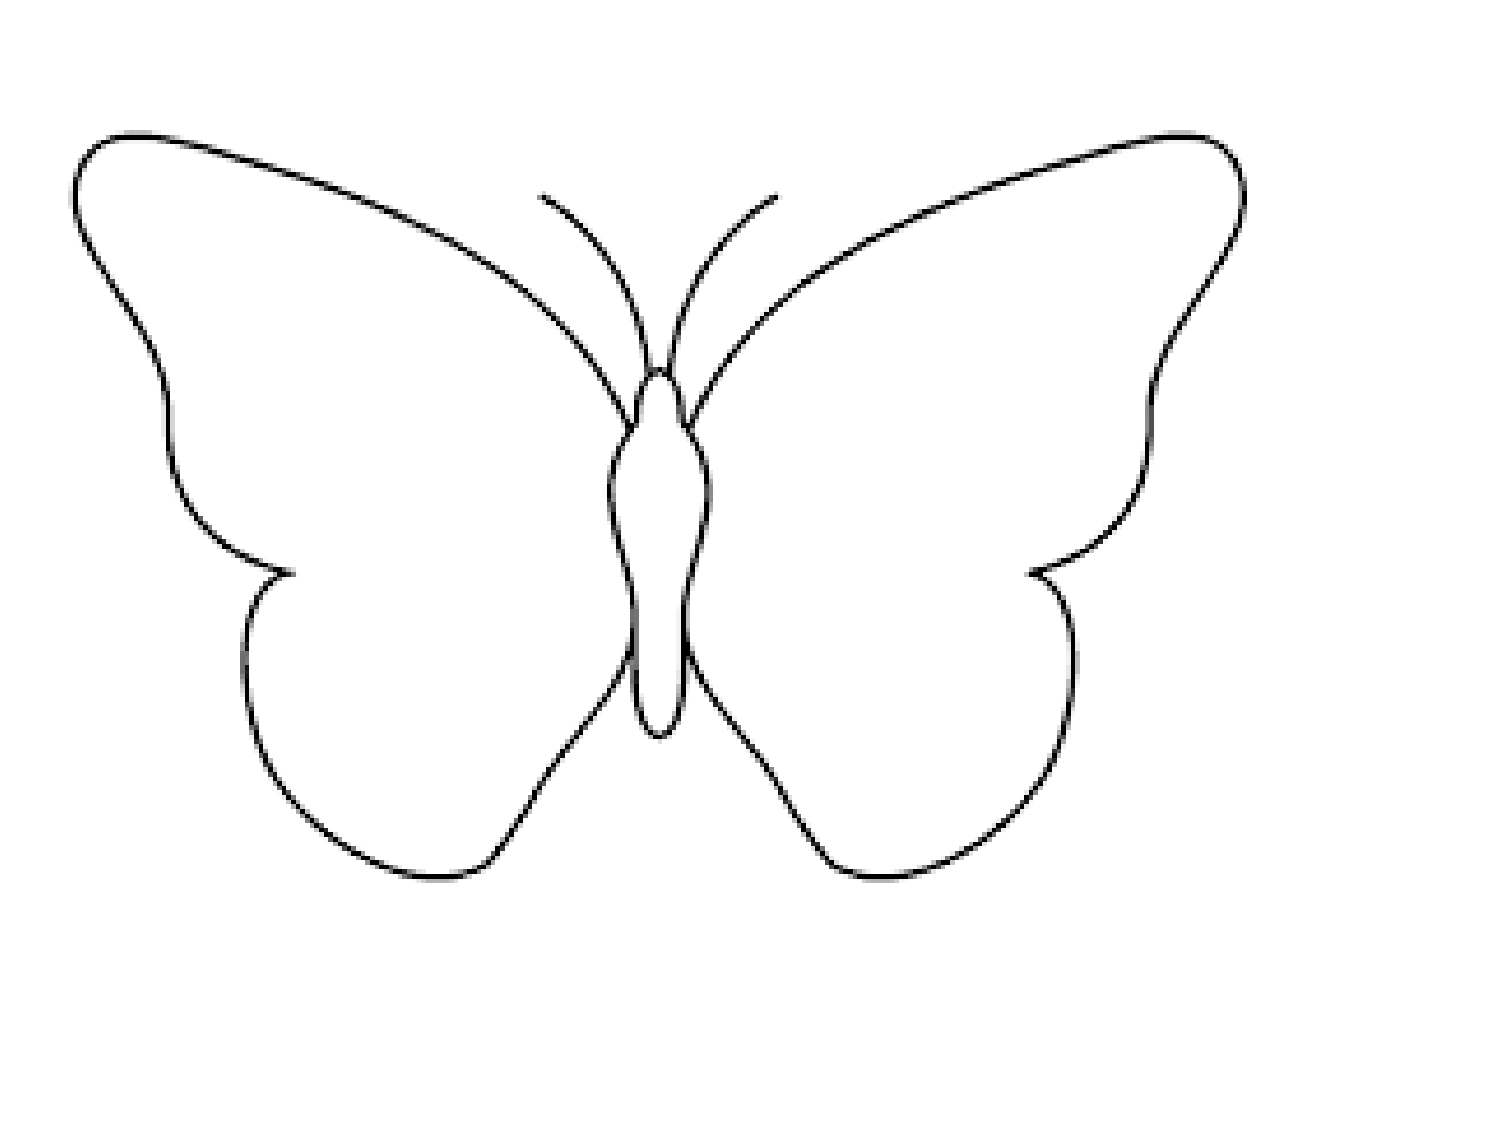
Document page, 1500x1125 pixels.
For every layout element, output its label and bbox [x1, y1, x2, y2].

picture [55, 89, 1318, 949]
